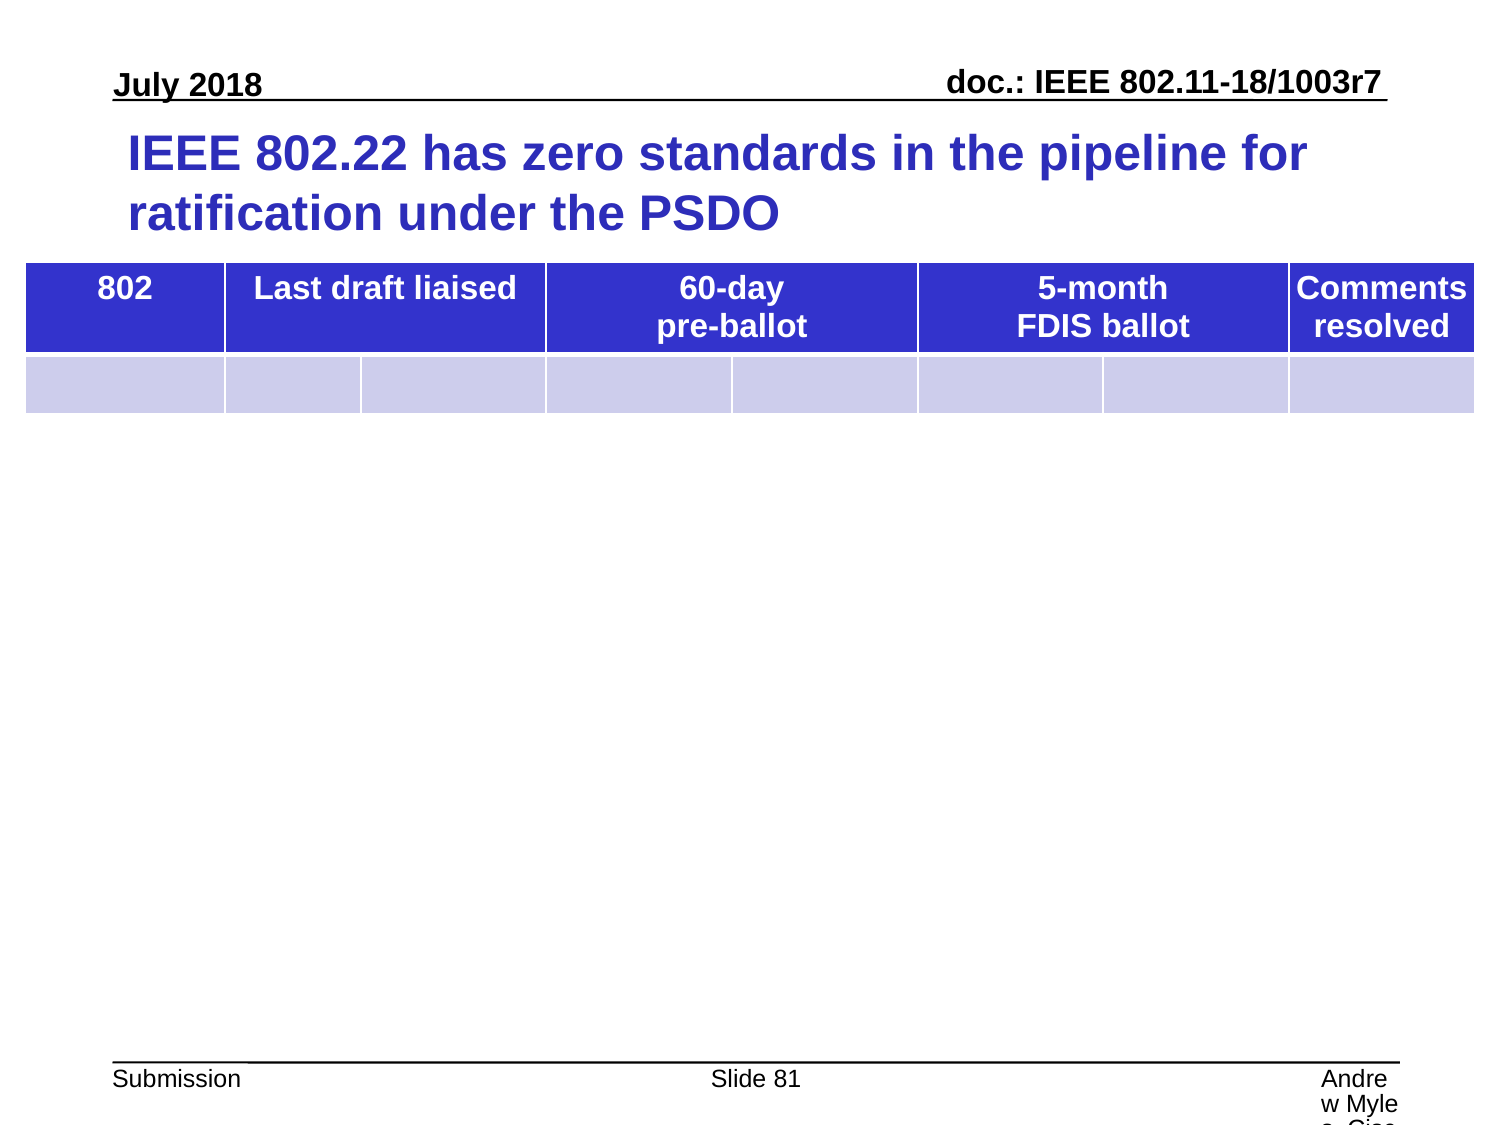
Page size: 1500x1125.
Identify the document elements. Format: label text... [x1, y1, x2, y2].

table_header 60-day pre-ballot [547, 263, 917, 352]
table_header Comments resolved [1290, 263, 1474, 352]
table_cell [1104, 357, 1288, 413]
table_cell [362, 357, 545, 413]
table_cell [919, 357, 1102, 413]
table_cell [226, 357, 360, 413]
footer Andrew Myles, Cisco [1320, 1061, 1402, 1093]
table_header 5-month FDIS ballot [919, 263, 1288, 352]
table_cell [26, 357, 224, 413]
table_cell [1290, 357, 1474, 413]
slide_number Slide 81 [709, 1061, 803, 1093]
table_header 802 [26, 263, 224, 352]
table_cell [547, 357, 731, 413]
table_header Last draft liaised [226, 263, 545, 352]
table_cell [733, 357, 917, 413]
title IEEE 802.22 has zero standards in the pipeline for ratification under the PSDO [112, 112, 1388, 262]
